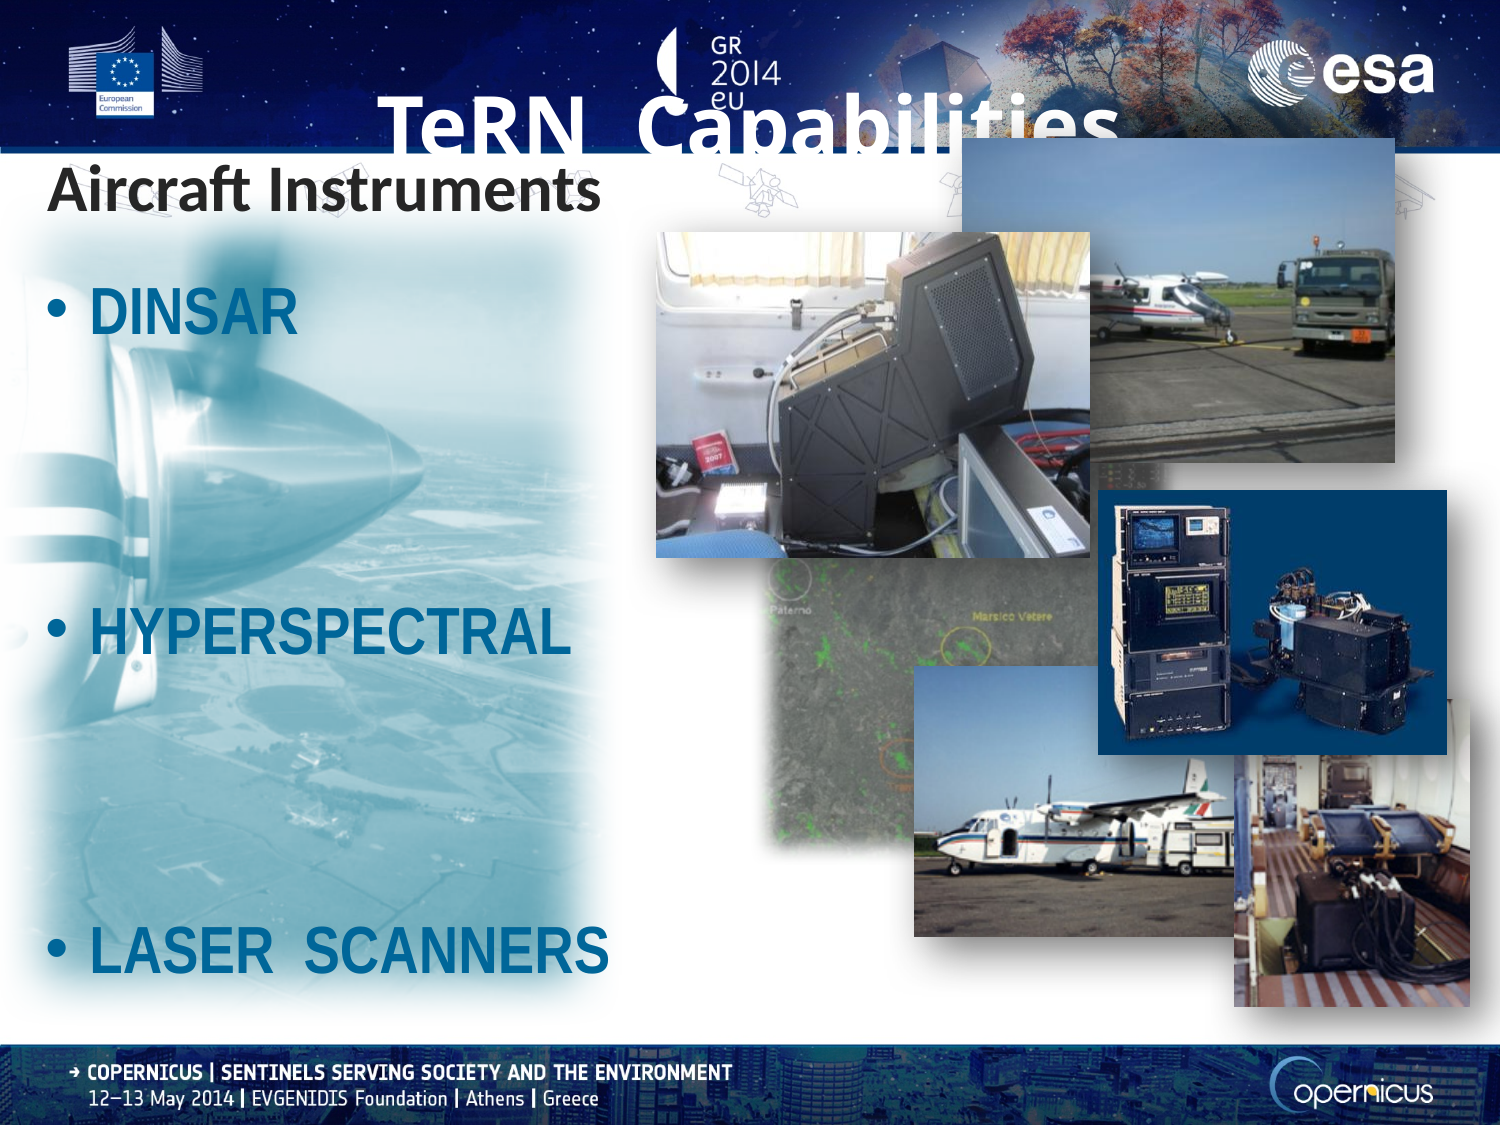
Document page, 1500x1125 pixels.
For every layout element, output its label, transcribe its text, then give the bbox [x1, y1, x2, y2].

text_box Aircraft Instruments [32, 137, 633, 232]
text_box TeRN Capabilities [0, 66, 1137, 181]
picture [0, 0, 1500, 1125]
